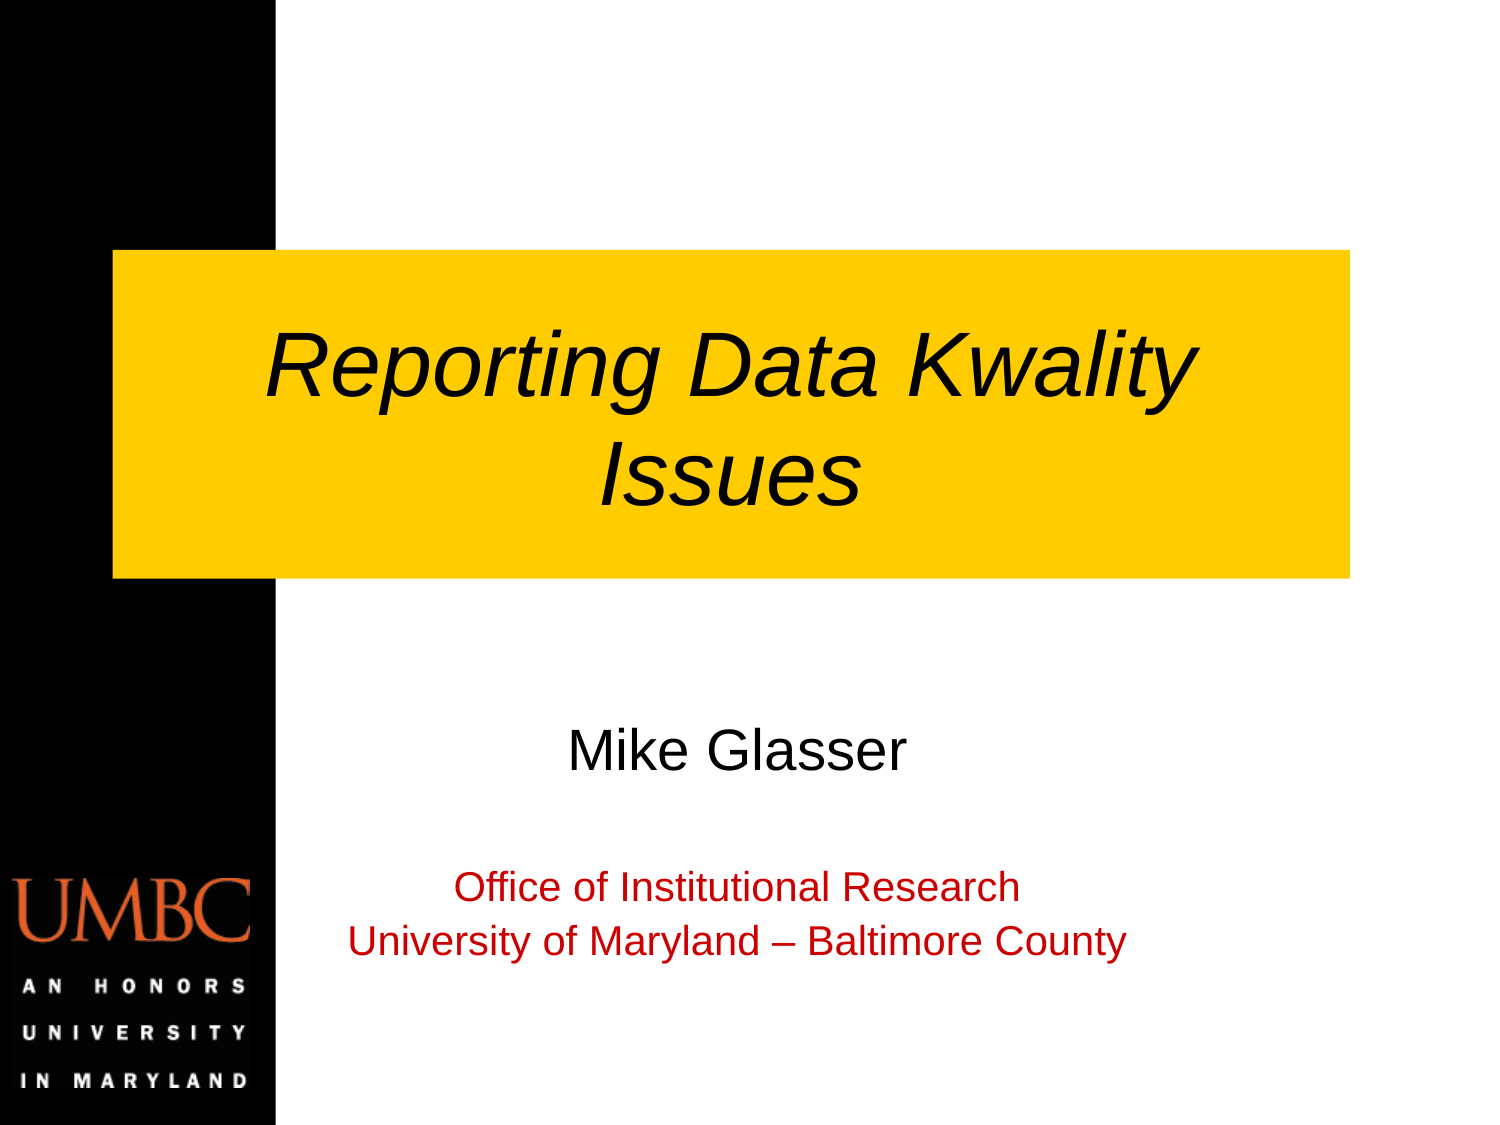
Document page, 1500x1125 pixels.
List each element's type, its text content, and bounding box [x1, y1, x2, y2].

subtitle Mike Glasser Office of Institutional Research University of Maryland – Baltimore County [212, 712, 1263, 1000]
picture [12, 878, 250, 1088]
title Reporting Data Kwality Issues [112, 249, 1350, 579]
